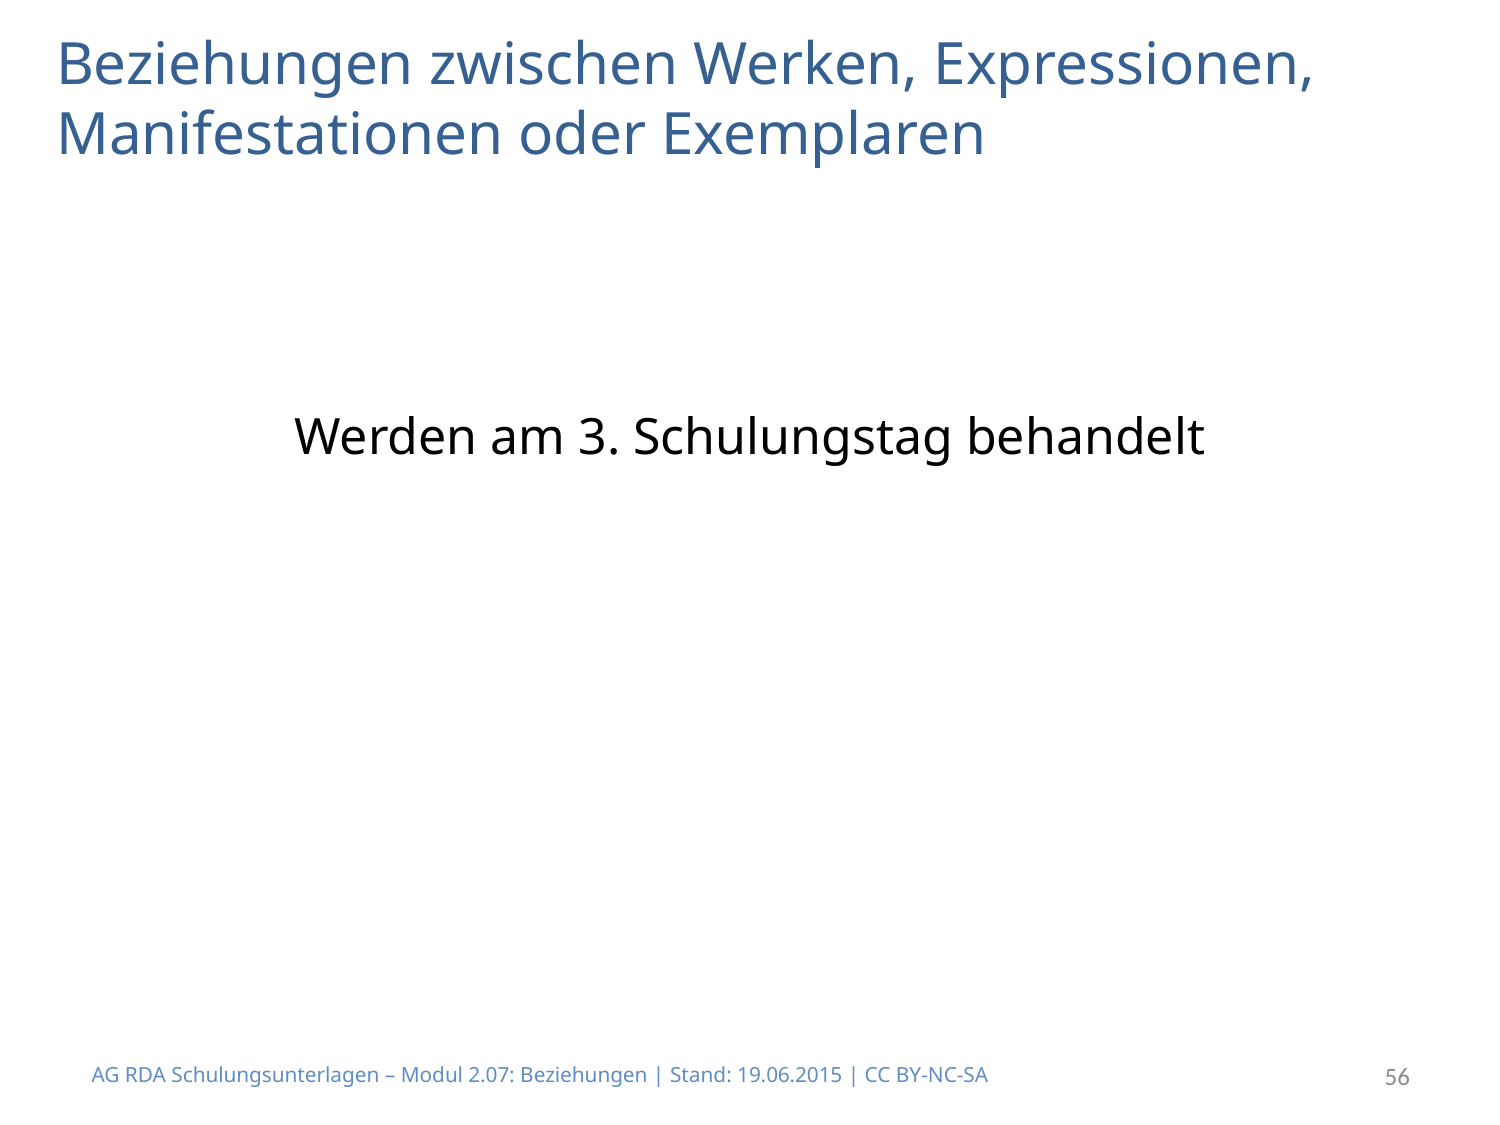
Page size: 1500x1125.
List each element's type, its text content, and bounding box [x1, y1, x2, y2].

slide_number 56 [1187, 1045, 1425, 1106]
list Werden am 3. Schulungstag behandelt [41, 397, 1459, 1035]
footer AG RDA Schulungsunterlagen – Modul 2.07: Beziehungen | Stand: 19.06.2015 | CC BY-NC-SA [76, 1045, 1081, 1106]
title Beziehungen zwischen Werken, Expressionen, Manifestationen oder Exemplaren [41, 30, 1459, 232]
